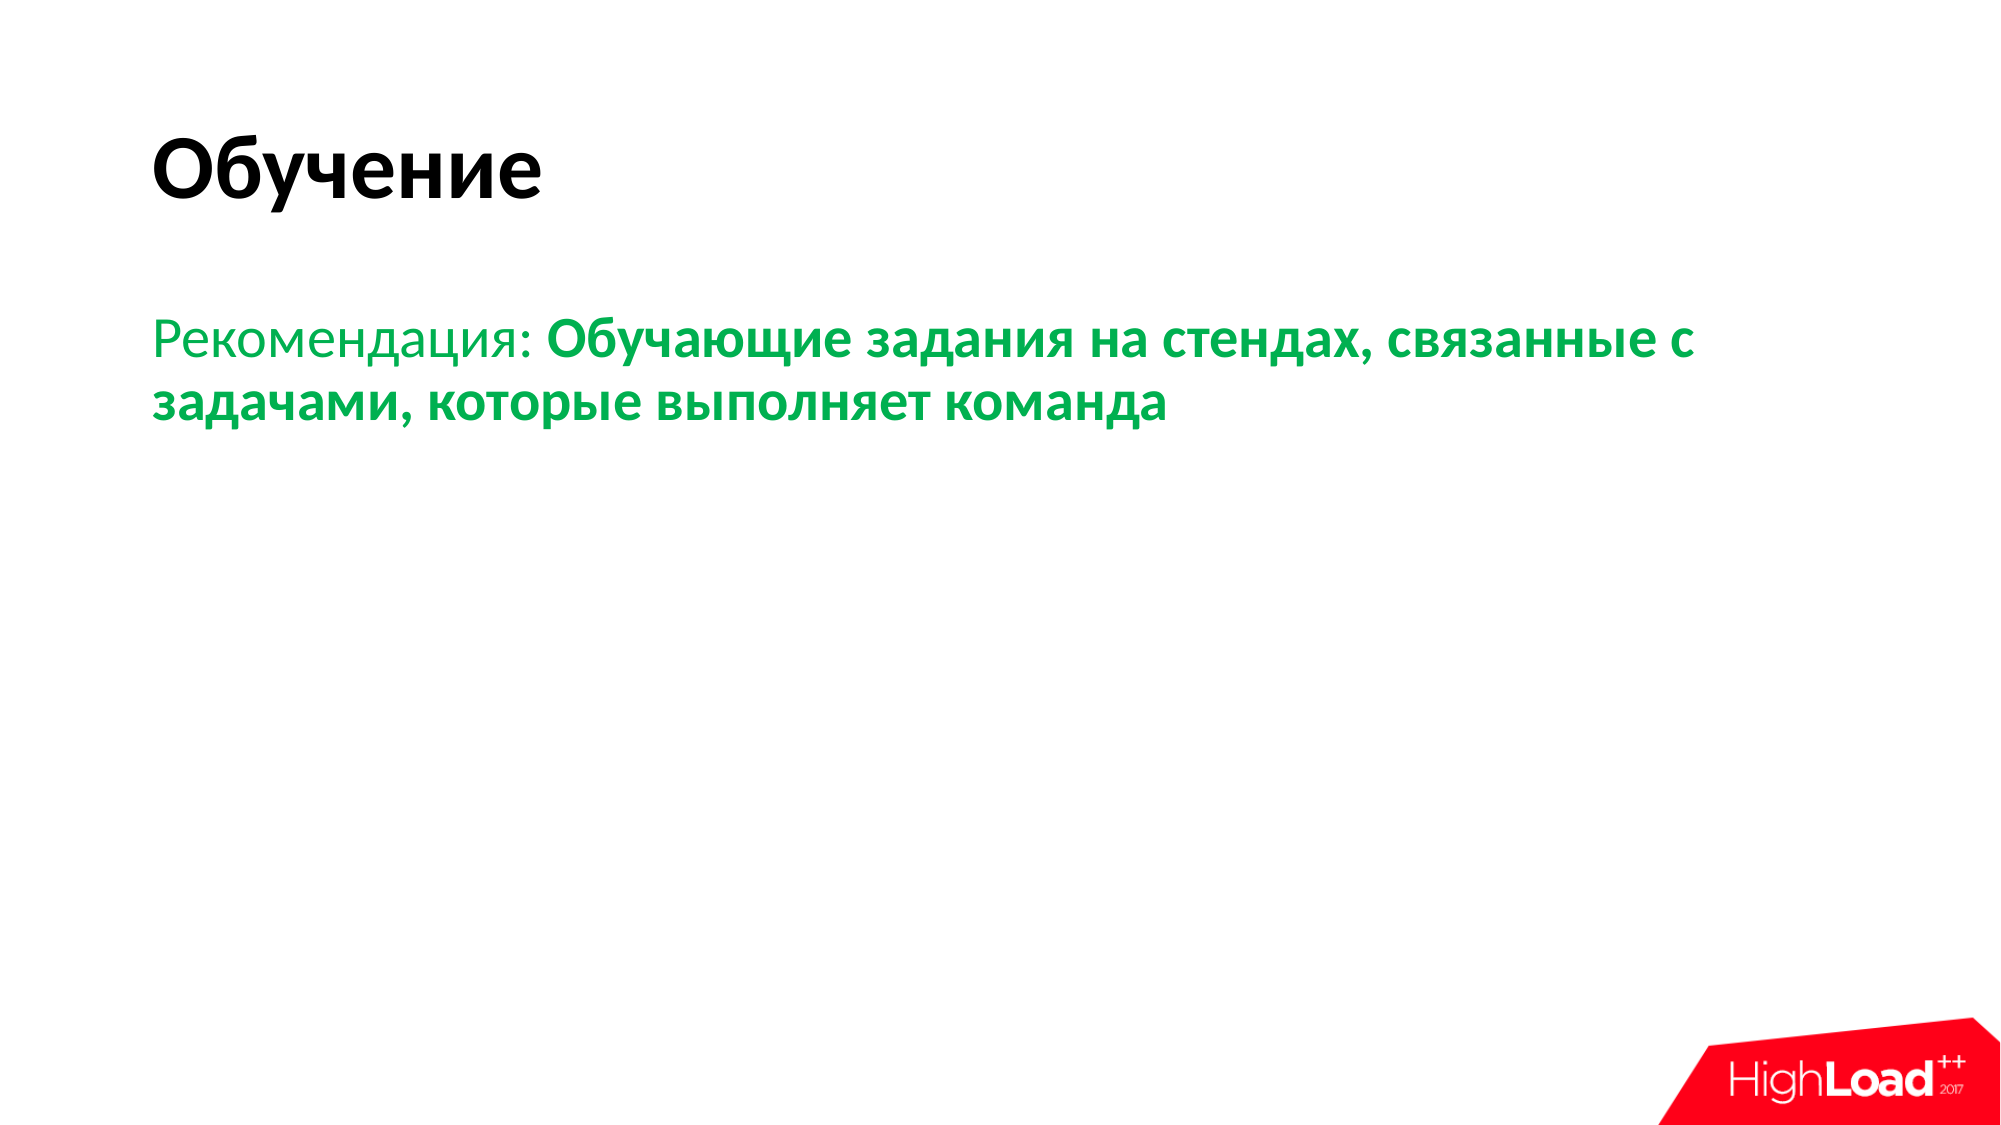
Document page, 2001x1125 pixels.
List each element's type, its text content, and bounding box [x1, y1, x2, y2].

picture [0, 0, 2001, 1125]
title Обучение [137, 59, 1863, 278]
list Рекомендация: Обучающие задания на стендах, связанные с задачами, которые выполняет команда [137, 299, 1863, 1014]
